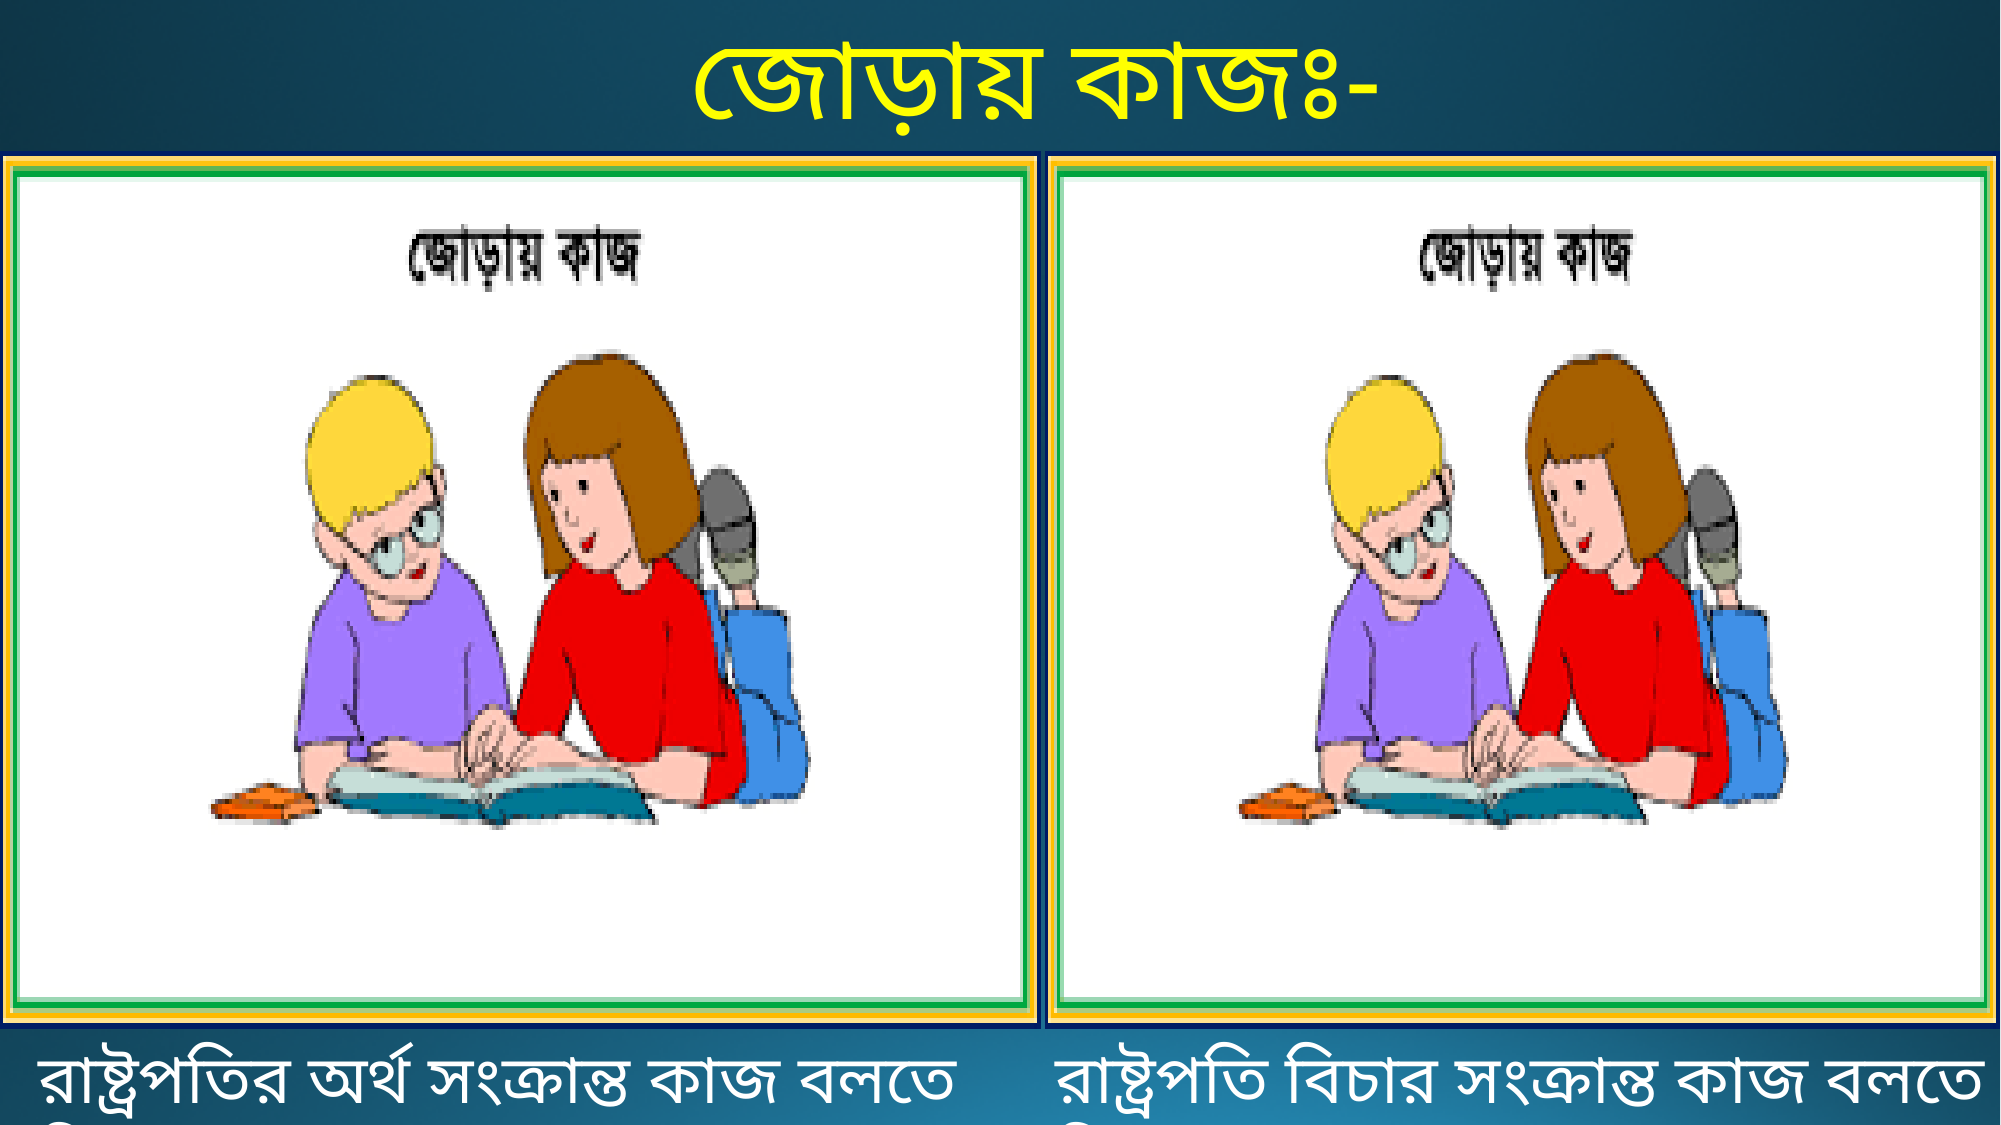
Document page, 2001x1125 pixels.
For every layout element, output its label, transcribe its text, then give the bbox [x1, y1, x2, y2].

text_box জোড়ায় কাজঃ- [43, 0, 2000, 150]
picture [0, 0, 2001, 1125]
text_box রাষ্ট্রপতির অর্থ সংক্রান্ত কাজ বলতে কি বুঝ ? [23, 1030, 1022, 1125]
text_box রাষ্ট্রপতি বিচার সংক্রান্ত কাজ বলতে কি বুঝ ? [1040, 1029, 2000, 1125]
